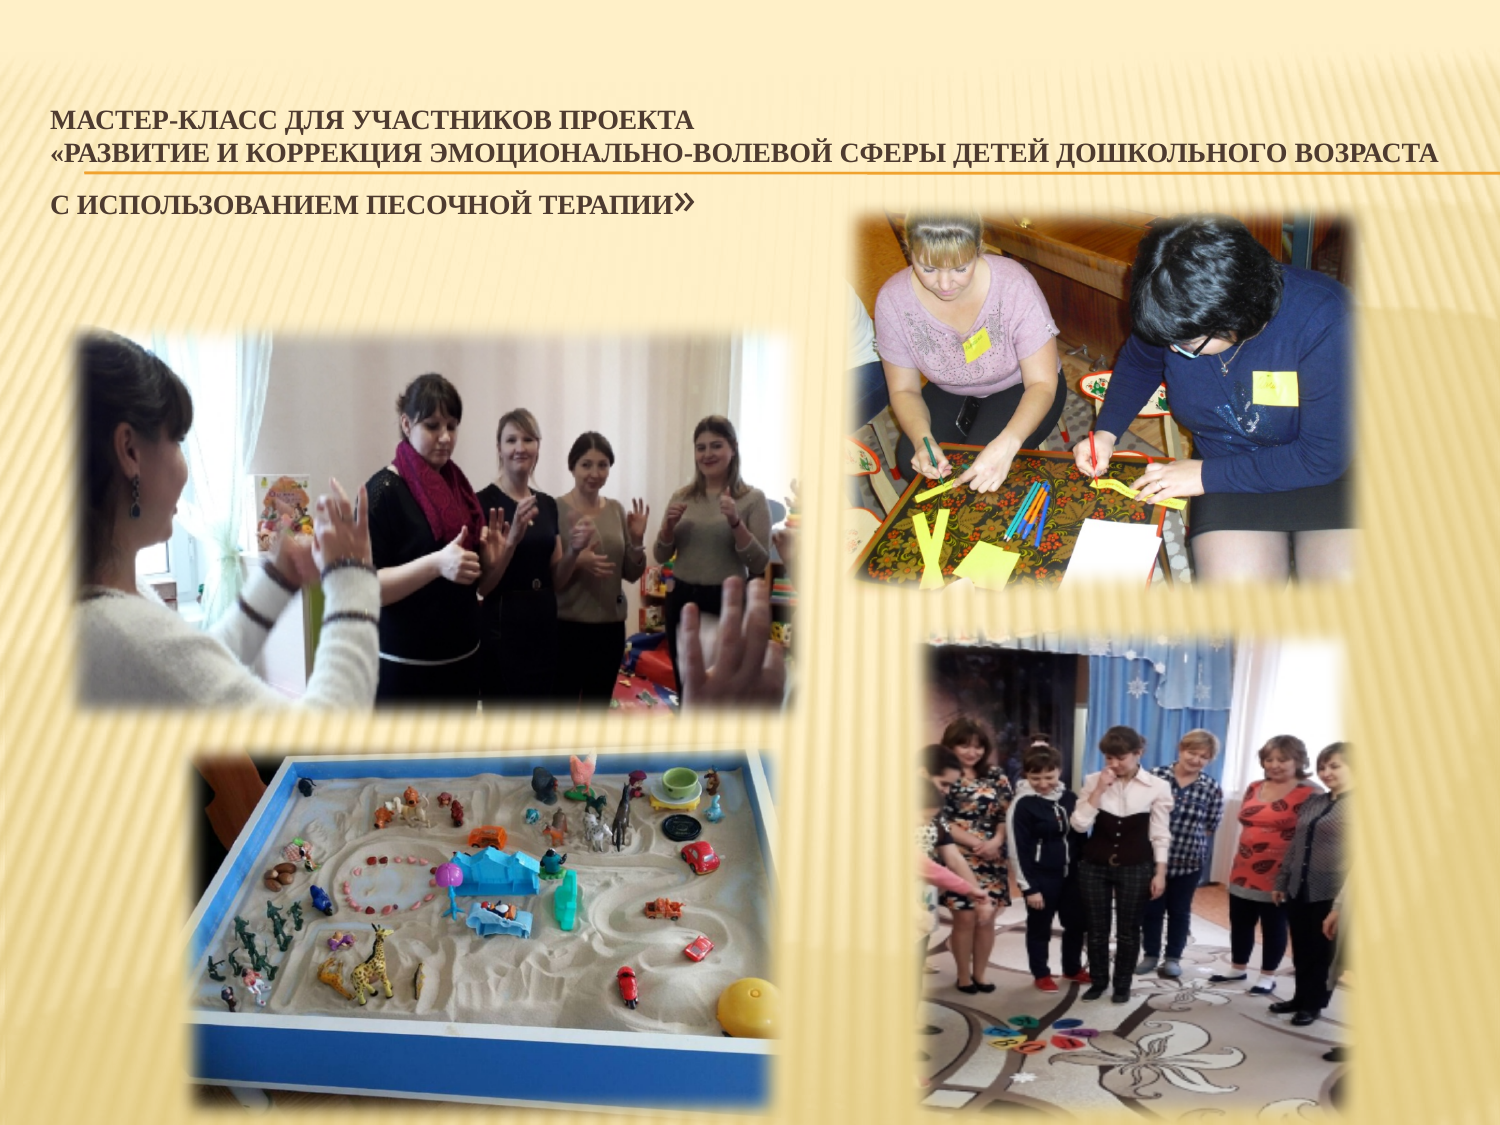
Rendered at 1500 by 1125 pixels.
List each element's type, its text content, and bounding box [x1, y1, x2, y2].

title Мастер-класс для участников проекта «Развитие и коррекция эмоционально-волевой сферы детей дошкольного возраста с использованием песочной терапии» [35, 93, 1461, 232]
picture [175, 737, 786, 1125]
picture [839, 198, 1372, 598]
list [872, 638, 1378, 1108]
picture [58, 316, 809, 729]
